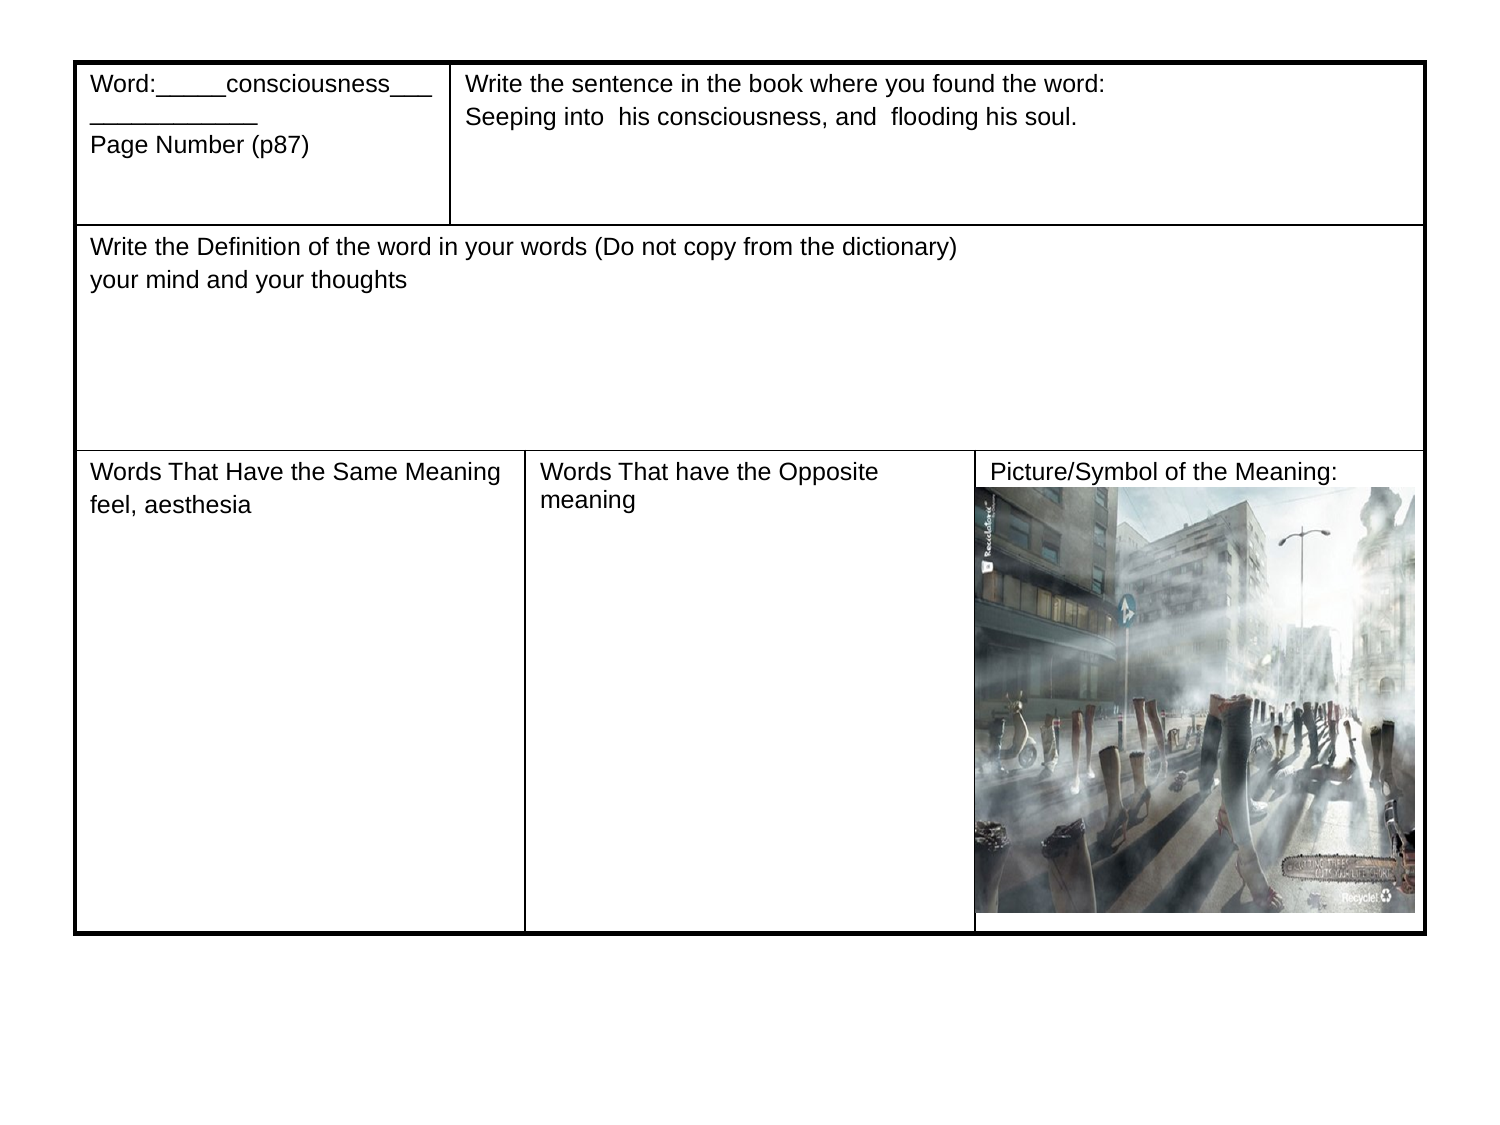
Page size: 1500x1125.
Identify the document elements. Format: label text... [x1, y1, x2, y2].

picture [974, 487, 1415, 913]
table_cell Words That Have the Same Meaning feel, aesthesia [77, 451, 524, 931]
table_header Write the sentence in the book where you found the word: Seeping into his consciousness, and flooding his soul. [451, 65, 1423, 224]
table_cell Words That have the Opposite meaning [526, 451, 974, 931]
table_cell Write the Definition of the word in your words (Do not copy from the dictionary) your mind and your thoughts [77, 226, 1423, 450]
table_cell Picture/Symbol of the Meaning: [976, 451, 1423, 931]
table_header Word:_____consciousness_______________ Page Number (p87) [77, 65, 449, 224]
